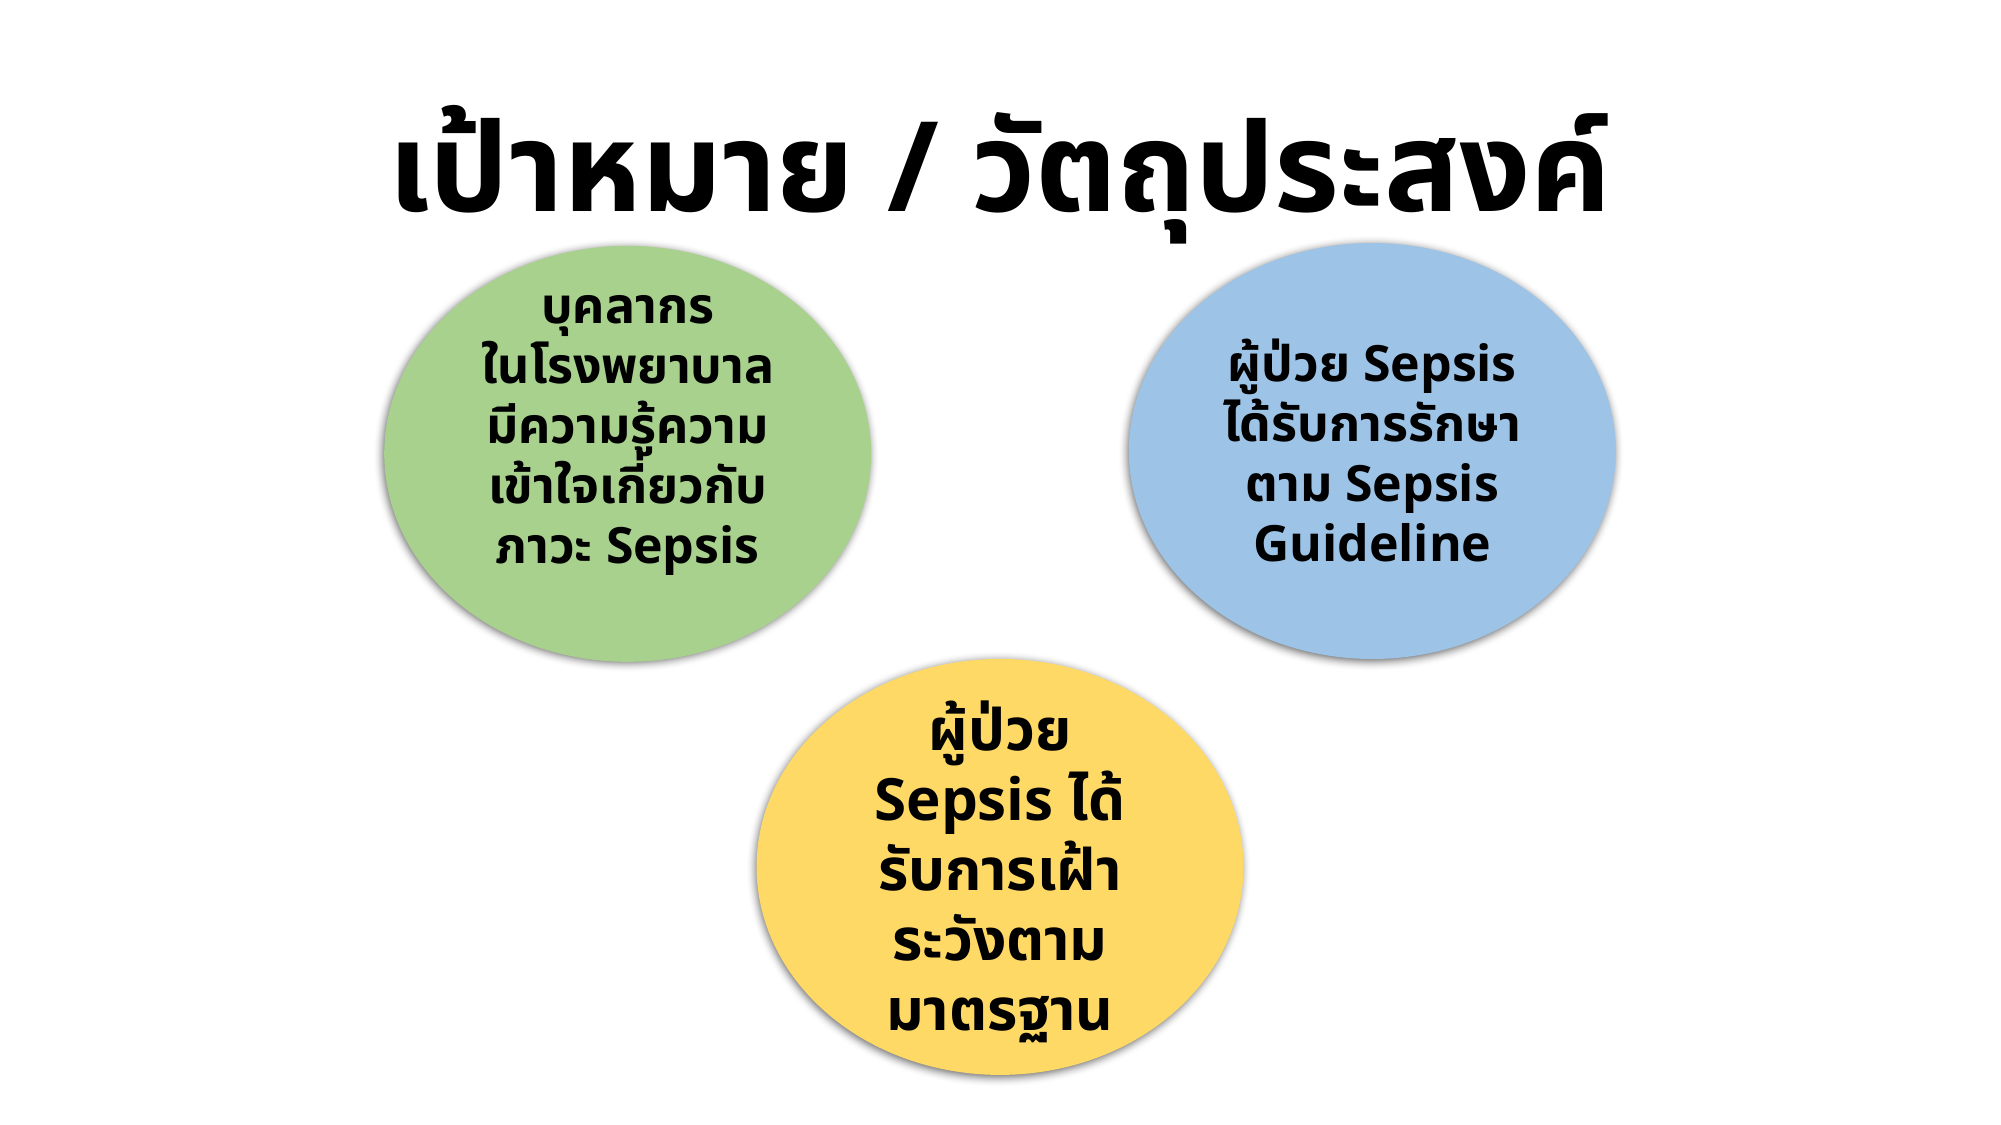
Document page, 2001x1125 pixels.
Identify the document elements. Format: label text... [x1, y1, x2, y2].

text_box เป้าหมาย / วัตถุประสงค์ [0, 79, 2000, 244]
text_box ผู้ป่วย Sepsis ได้รับการรักษาตาม Sepsis Guideline [1128, 243, 1616, 659]
text_box ผู้ป่วย Sepsis ได้รับการเฝ้าระวังตามมาตรฐาน [756, 658, 1244, 1075]
text_box บุคลากร ในโรงพยาบาล มีความรู้ความเข้าใจเกี่ยวกับภาวะ Sepsis [384, 245, 872, 662]
